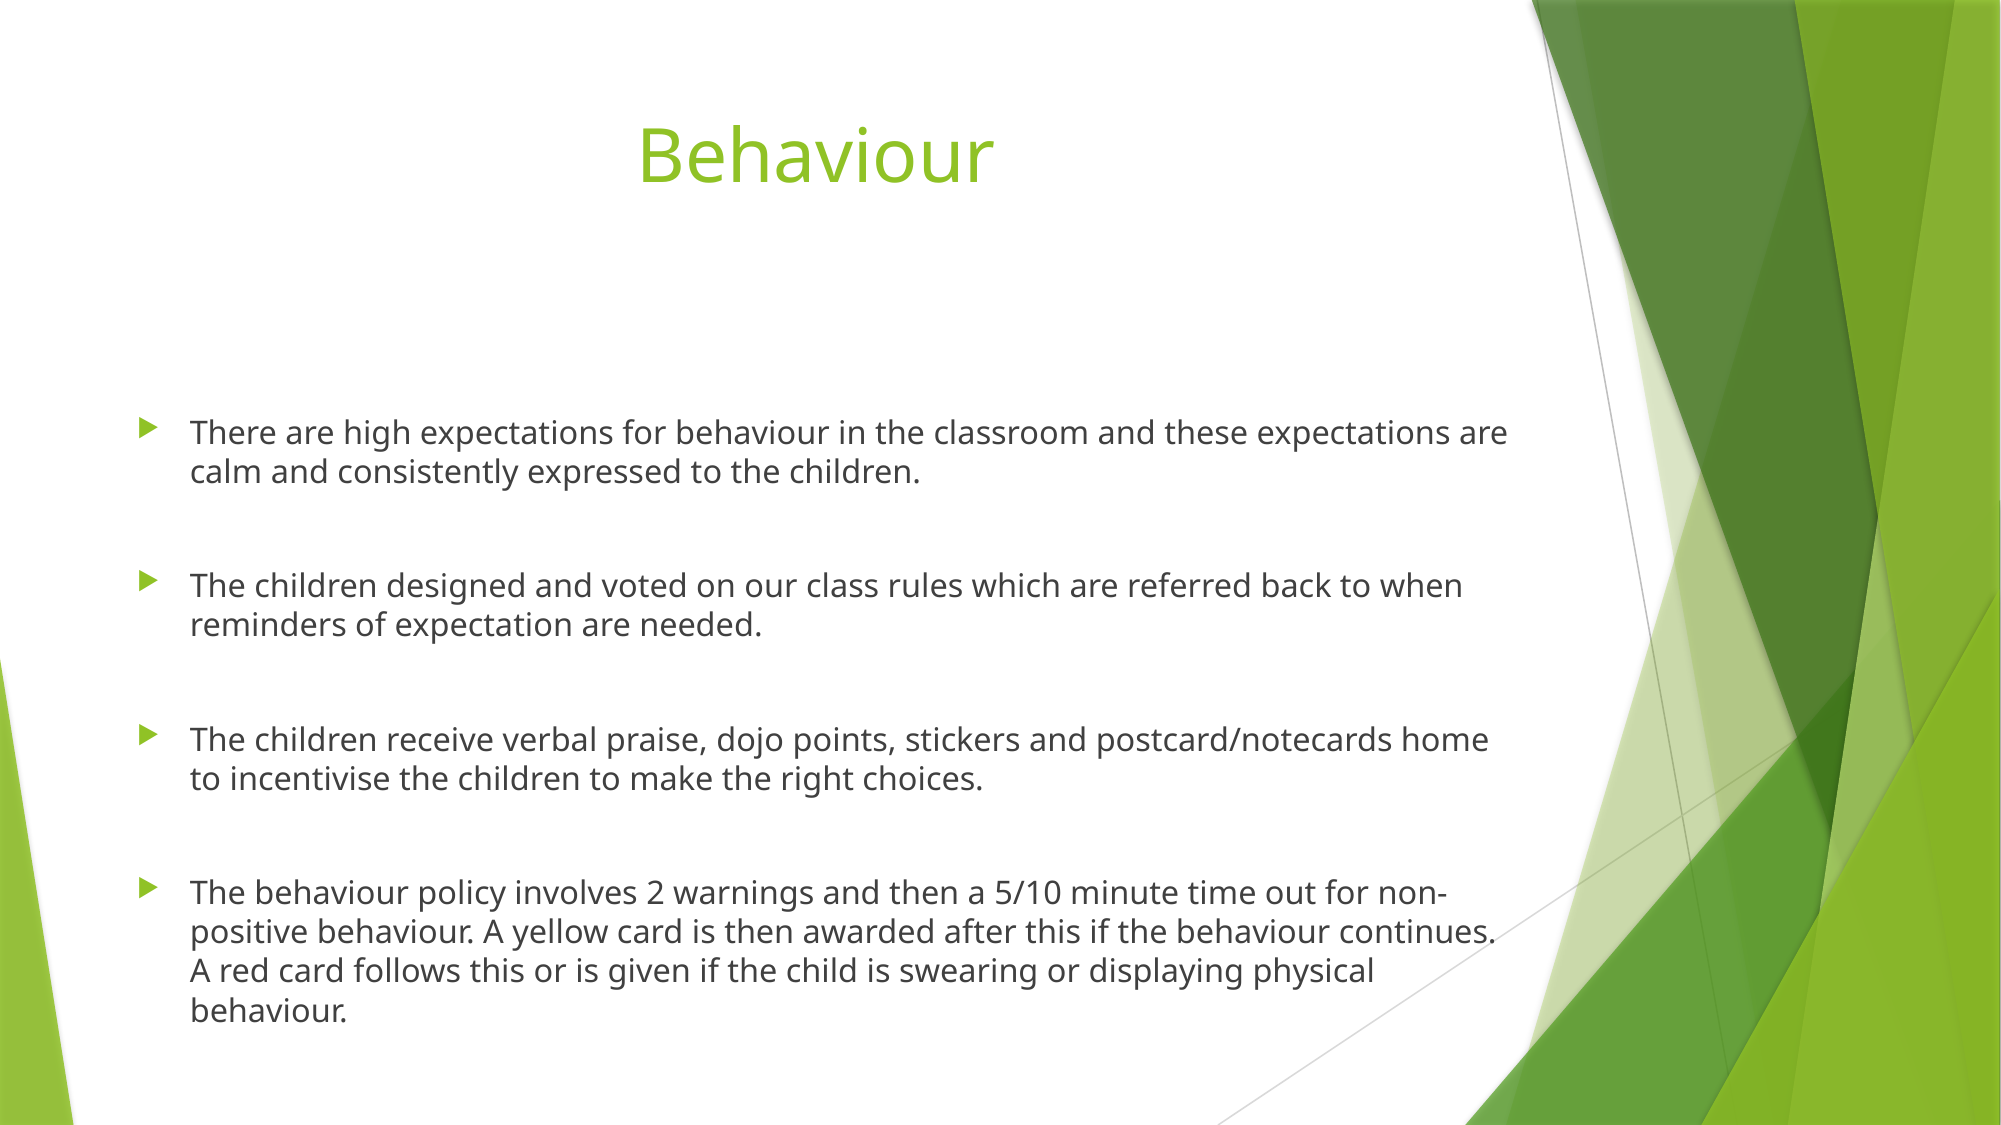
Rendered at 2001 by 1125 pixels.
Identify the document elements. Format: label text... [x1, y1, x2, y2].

list There are high expectations for behaviour in the classroom and these expectations are calm and consistently expressed to the children. The children designed and voted on our class rules which are referred back to when reminders of expectation are needed. The children receive verbal praise, dojo points, stickers and postcard/notecards home to incentivise the children to make the right choices. The behaviour policy involves 2 warnings and then a 5/10 minute time out for non-positive behaviour. A yellow card is then awarded after this if the behaviour continues. A red card follows this or is given if the child is swearing or displaying physical behaviour. [121, 403, 1533, 1041]
title Behaviour [111, 99, 1522, 317]
